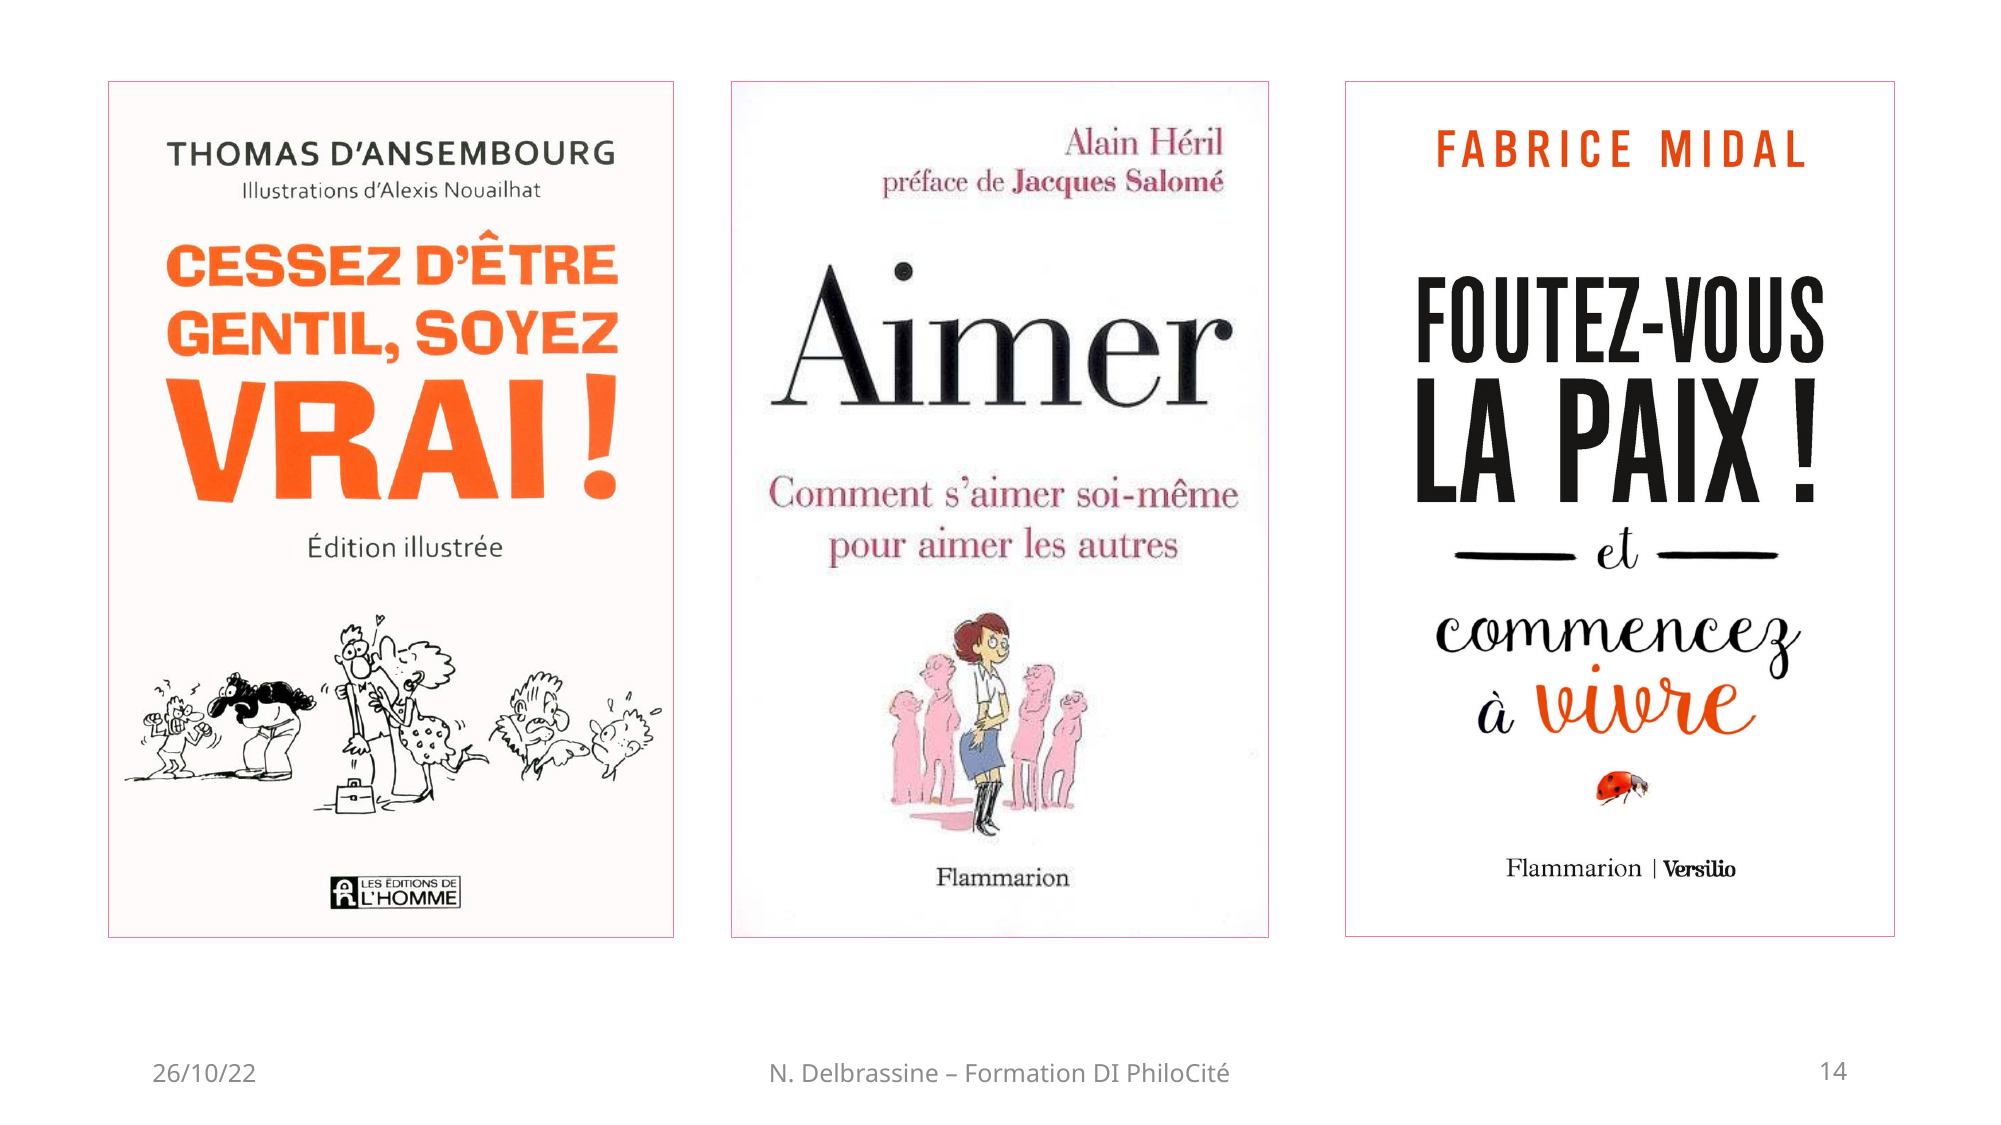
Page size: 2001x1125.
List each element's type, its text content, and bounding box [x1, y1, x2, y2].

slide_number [137, 1042, 588, 1103]
footer N. Delbrassine – Formation DI PhiloCité [662, 1042, 1338, 1103]
picture [108, 81, 674, 938]
picture [1344, 81, 1895, 937]
picture [731, 81, 1269, 938]
slide_number 14 [1412, 1042, 1863, 1103]
